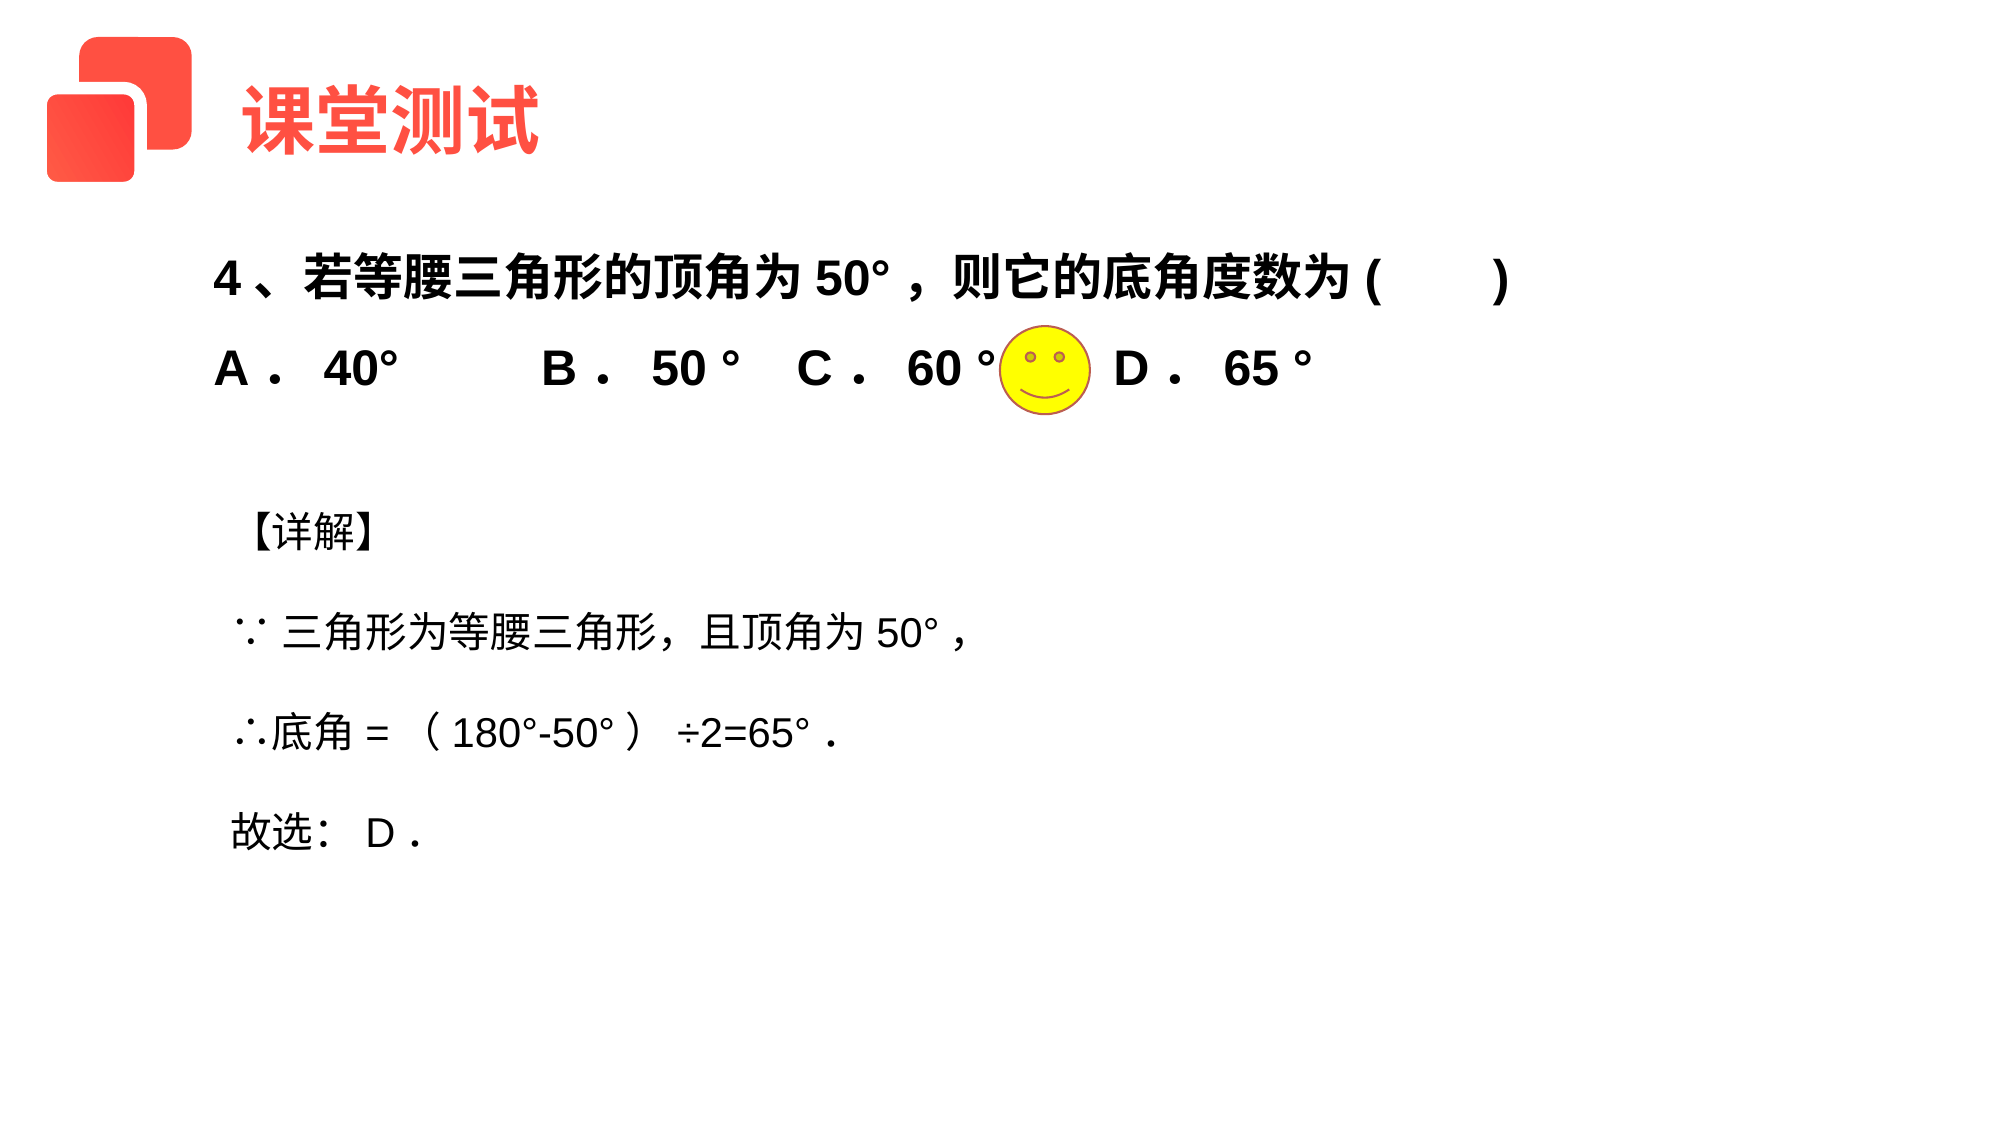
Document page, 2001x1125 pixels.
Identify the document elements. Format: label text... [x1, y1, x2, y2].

text_box 课堂测试 [225, 66, 1124, 172]
text_box 【详解】 ∵三角形为等腰三角形，且顶角为50°， ∴底角=（180°-50°）÷2=65°． 故选：D． [215, 448, 1216, 863]
text_box [998, 325, 1091, 416]
text_box 4、若等腰三角形的顶角为50°，则它的底角度数为( ) A．40° B．50 ° C．60 ° D．65 ° [193, 205, 1531, 466]
